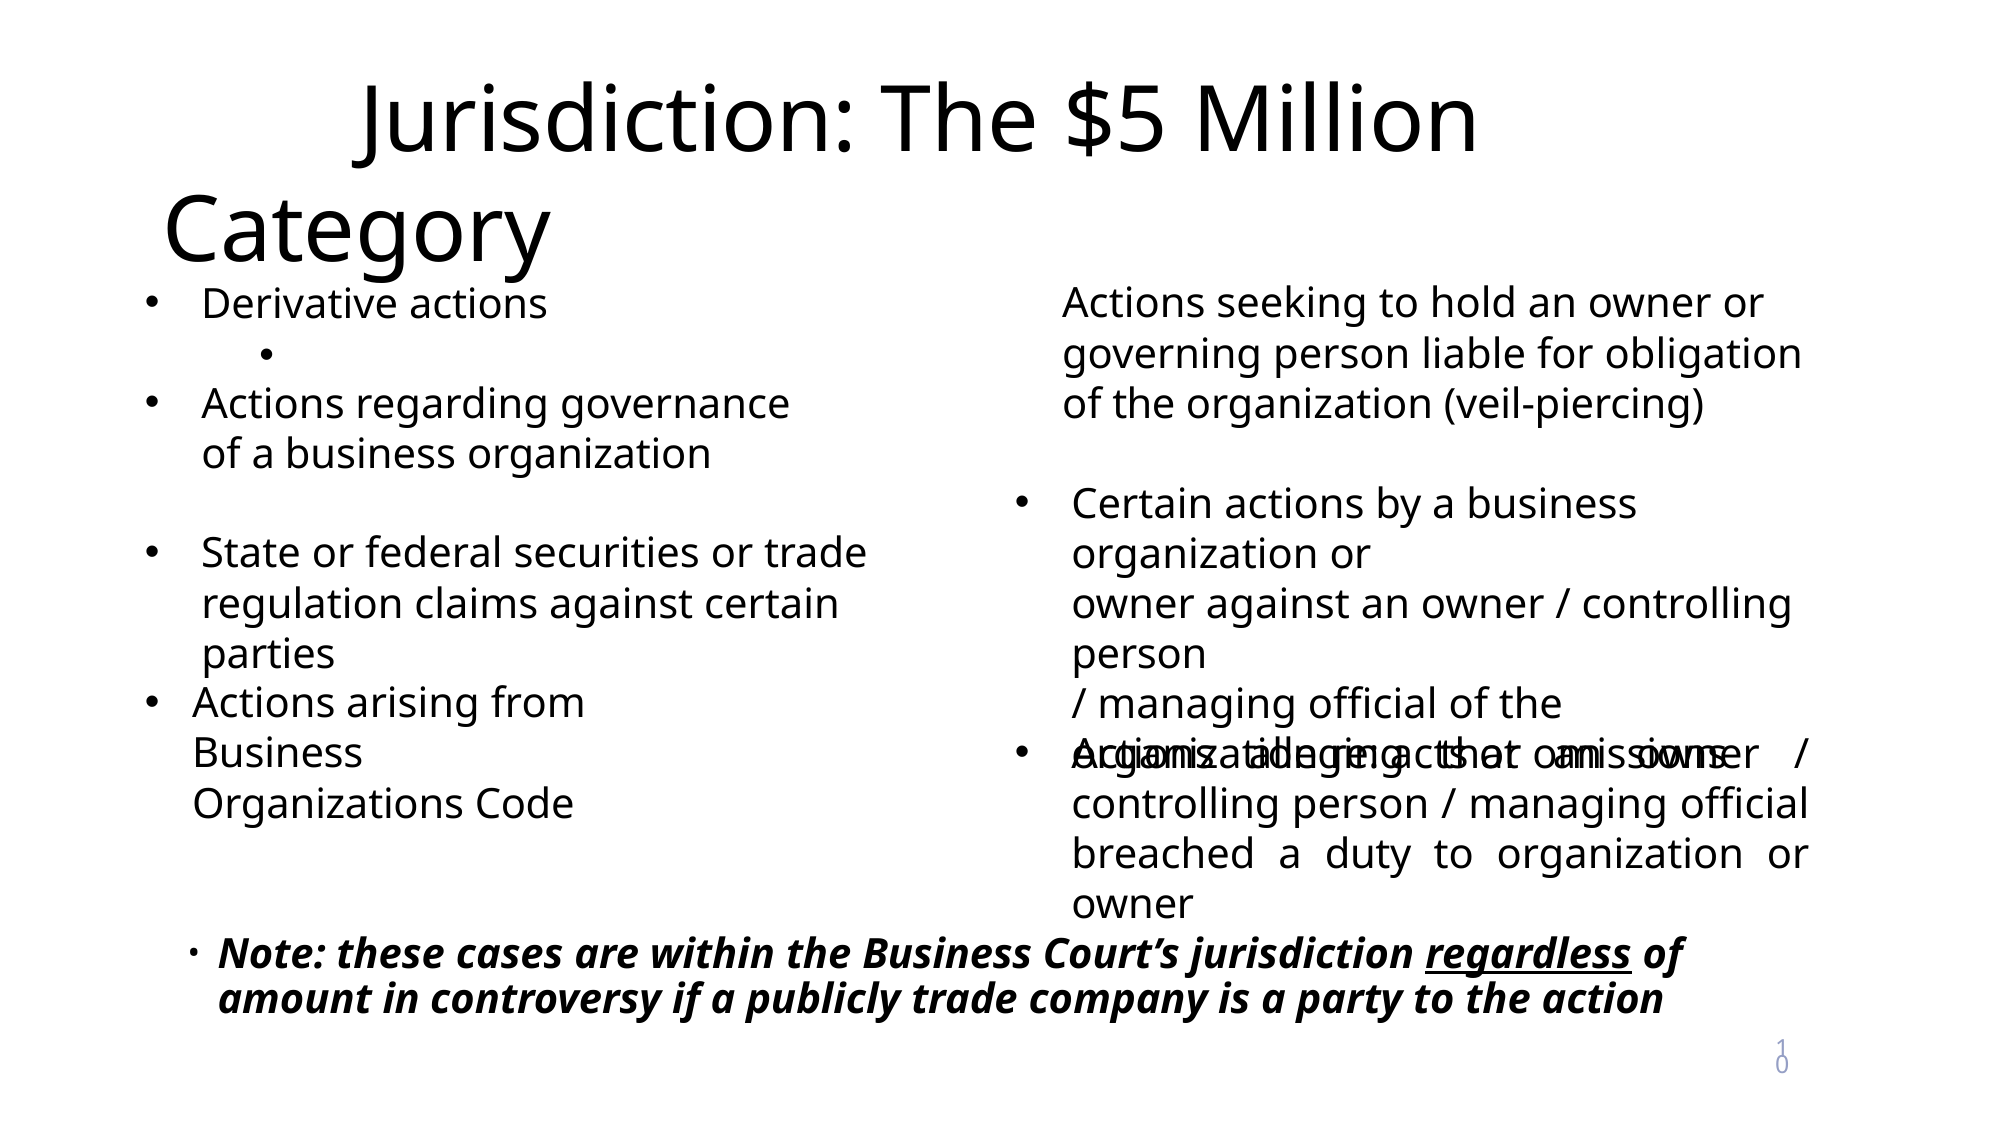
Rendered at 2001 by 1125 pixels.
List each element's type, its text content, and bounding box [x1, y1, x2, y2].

text_box Actions regarding governance of a business organization [142, 377, 793, 477]
slide_number 10 [1763, 927, 1804, 1125]
text_box Actions seeking to hold an owner or governing person liable for obligation of the organization (veil-piercing) [1060, 274, 1817, 427]
text_box Certain actions by a business organization or owner against an owner / controlling person / managing official of the organization re: acts or omissions [1012, 474, 1836, 777]
text_box Note: these cases are within the Business Court’s jurisdiction regardless of amount in controversy if a publicly trade company is a party to the action [185, 923, 1699, 1022]
text_box Derivative actions • [142, 274, 1032, 377]
text_box Actions arising from Business Organizations Code [142, 674, 699, 827]
title Jurisdiction: The $5 Million Category [137, 57, 1863, 280]
text_box Actions alleging that an owner / controlling person / managing official breached a duty to organization or owner [1013, 724, 1811, 927]
text_box State or federal securities or trade regulation claims against certain parties [142, 524, 888, 677]
